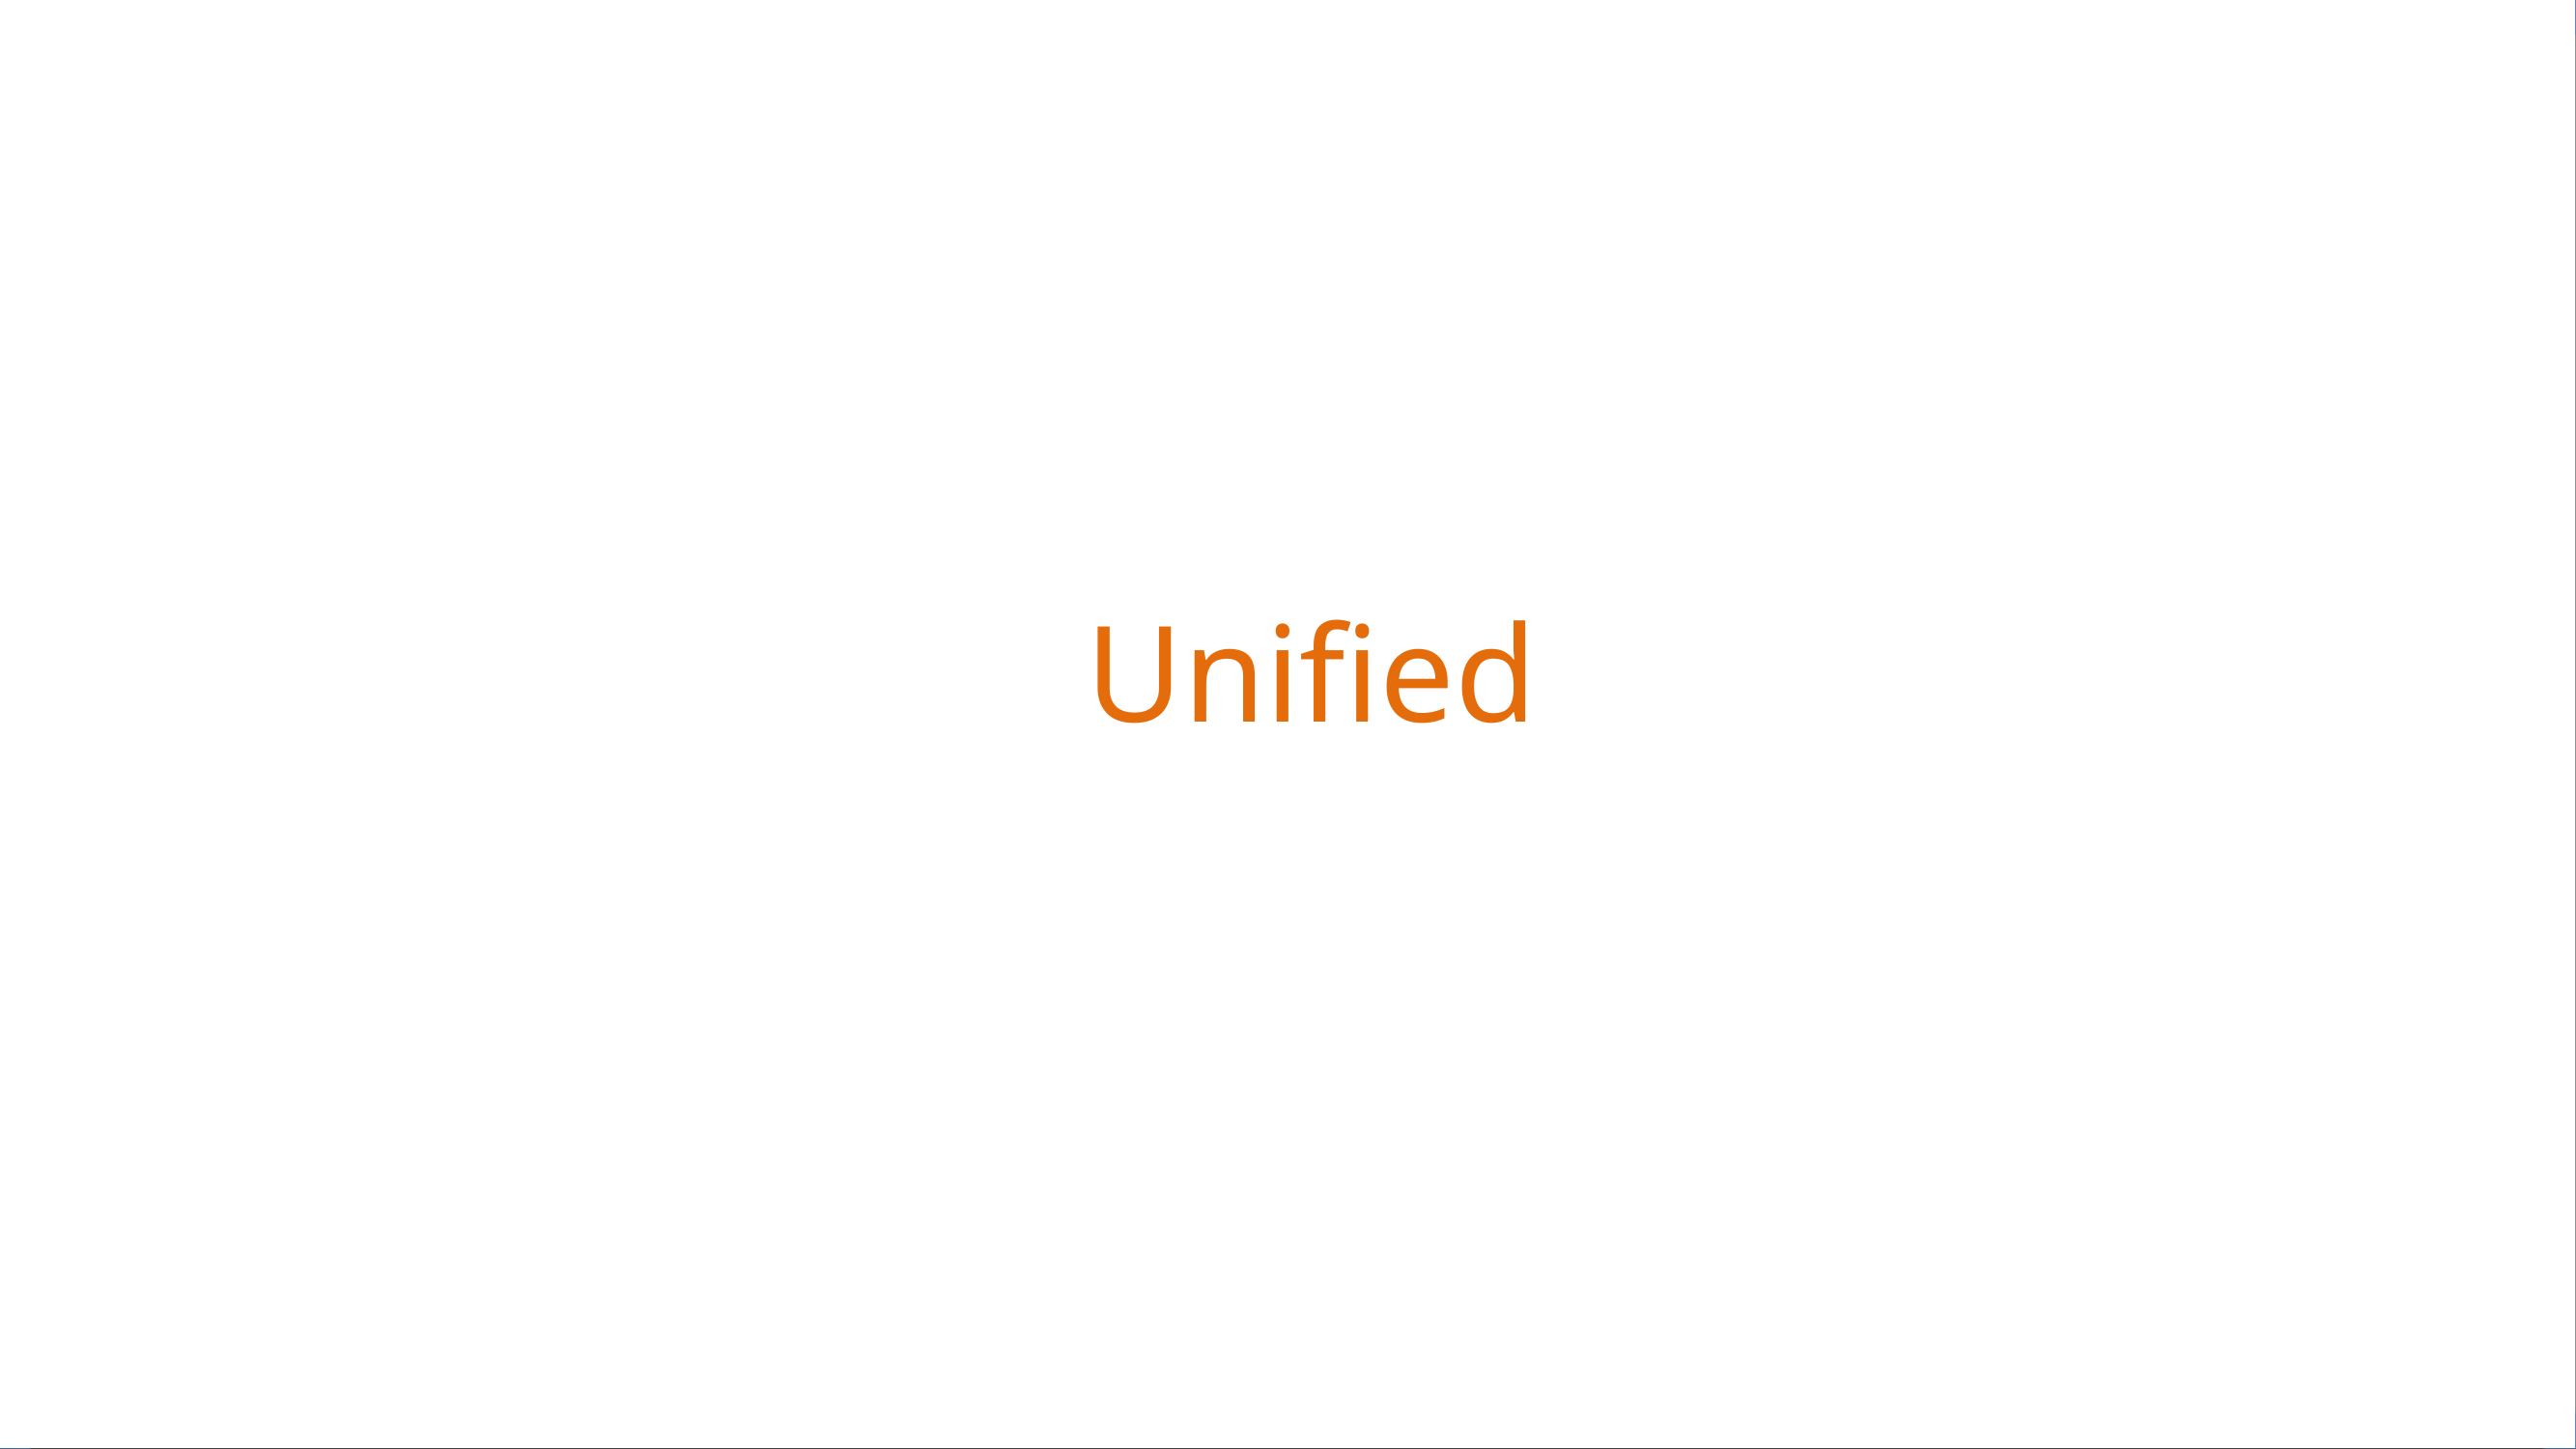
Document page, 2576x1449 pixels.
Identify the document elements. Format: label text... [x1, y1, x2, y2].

text_box [0, 0, 2576, 1448]
title Unified [449, 579, 2174, 781]
